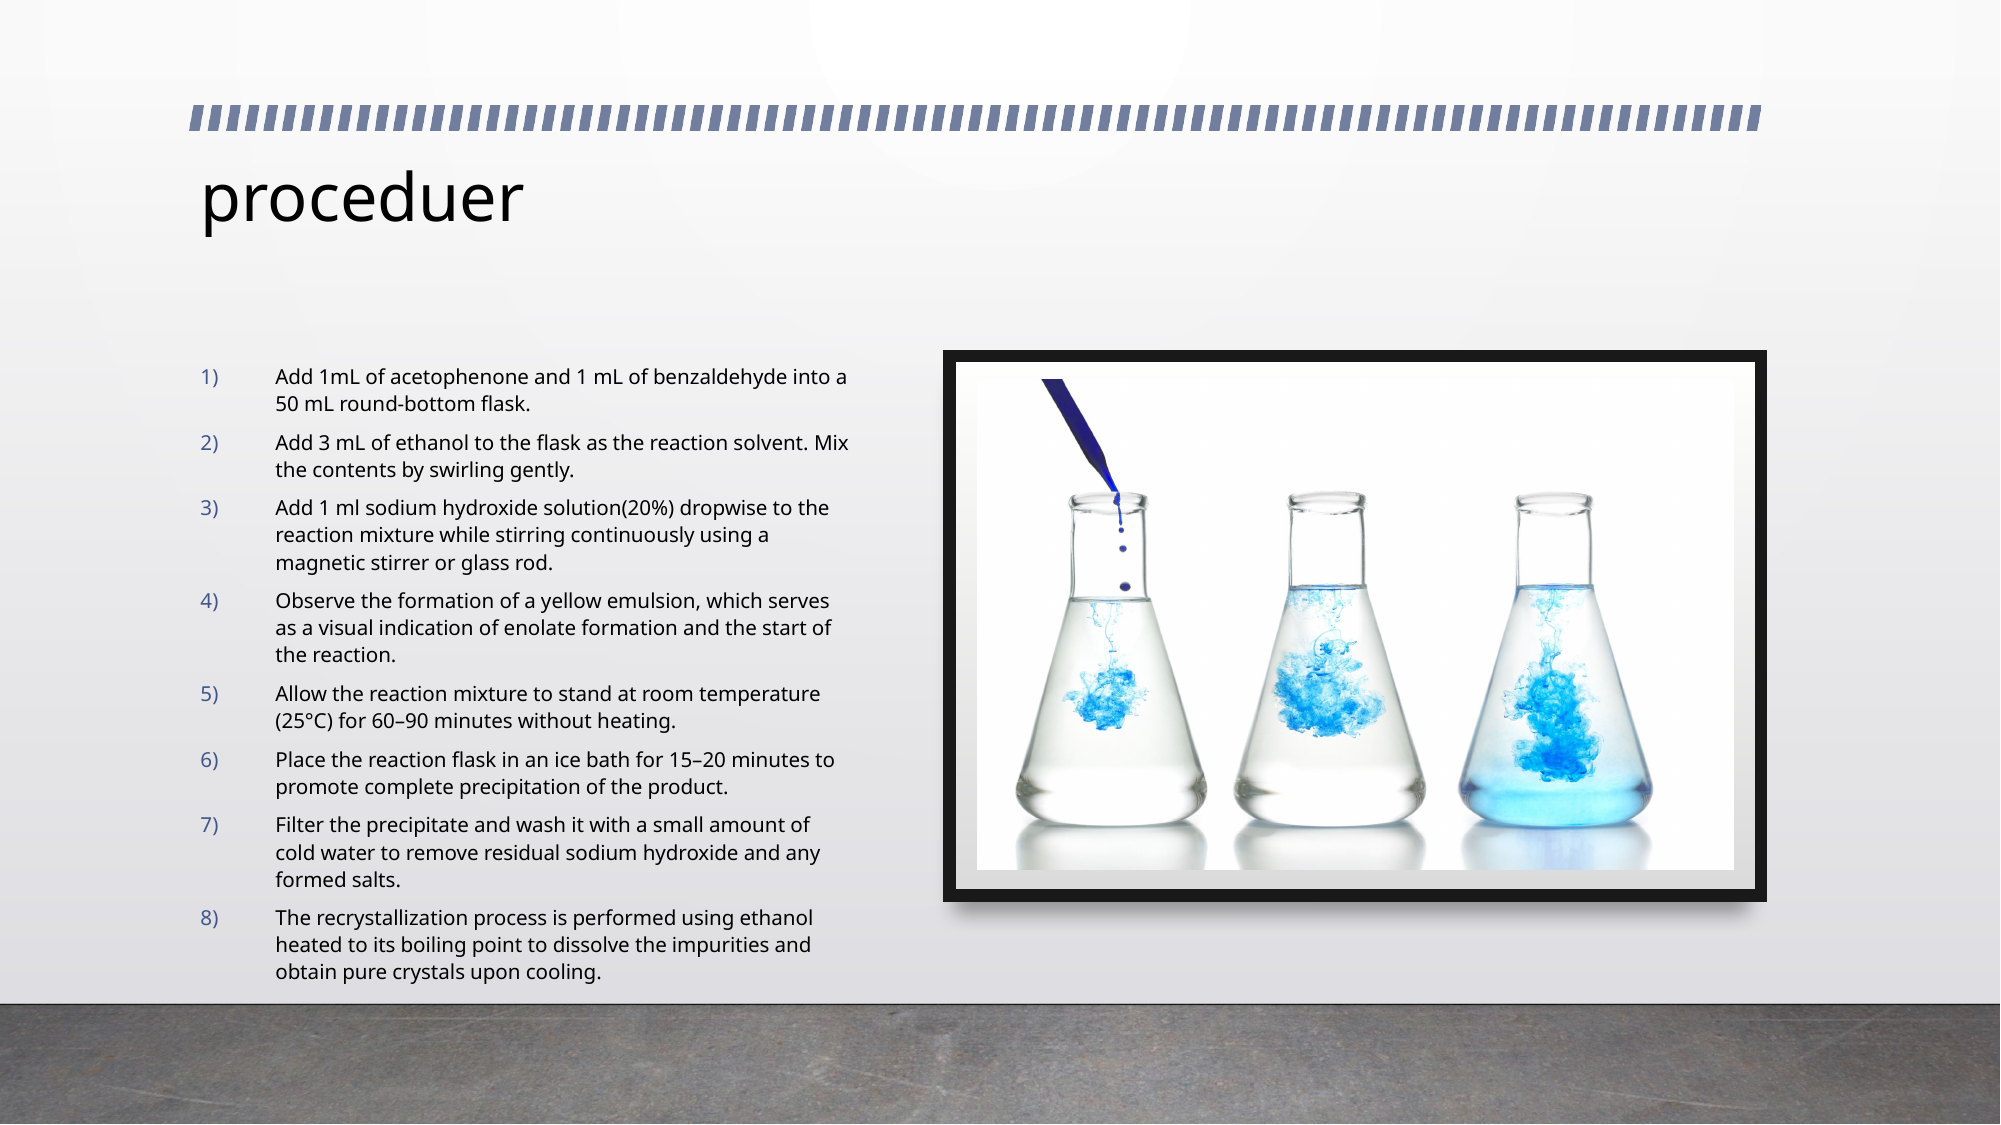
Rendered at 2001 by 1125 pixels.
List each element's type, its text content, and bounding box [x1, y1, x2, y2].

list Add 1mL of acetophenone and 1 mL of benzaldehyde into a 50 mL round-bottom flask. Add 3 mL of ethanol to the flask as the reaction solvent. Mix the contents by swirling gently. Add 1 ml sodium hydroxide solution(20%) dropwise to the reaction mixture while stirring continuously using a magnetic stirrer or glass rod. Observe the formation of a yellow emulsion, which serves as a visual indication of enolate formation and the start of the reaction. Allow the reaction mixture to stand at room temperature (25°C) for 60–90 minutes without heating. Place the reaction flask in an ice bath for 15–20 minutes to promote complete precipitation of the product. Filter the precipitate and wash it with a small amount of cold water to remove residual sodium hydroxide and any formed salts. The recrystallization process is performed using ethanol heated to its boiling point to dissolve the impurities and obtain pure crystals upon cooling. [185, 354, 868, 999]
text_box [949, 353, 1762, 897]
title proceduer [185, 156, 1761, 329]
picture [976, 379, 1735, 870]
picture [0, 1004, 2000, 1124]
